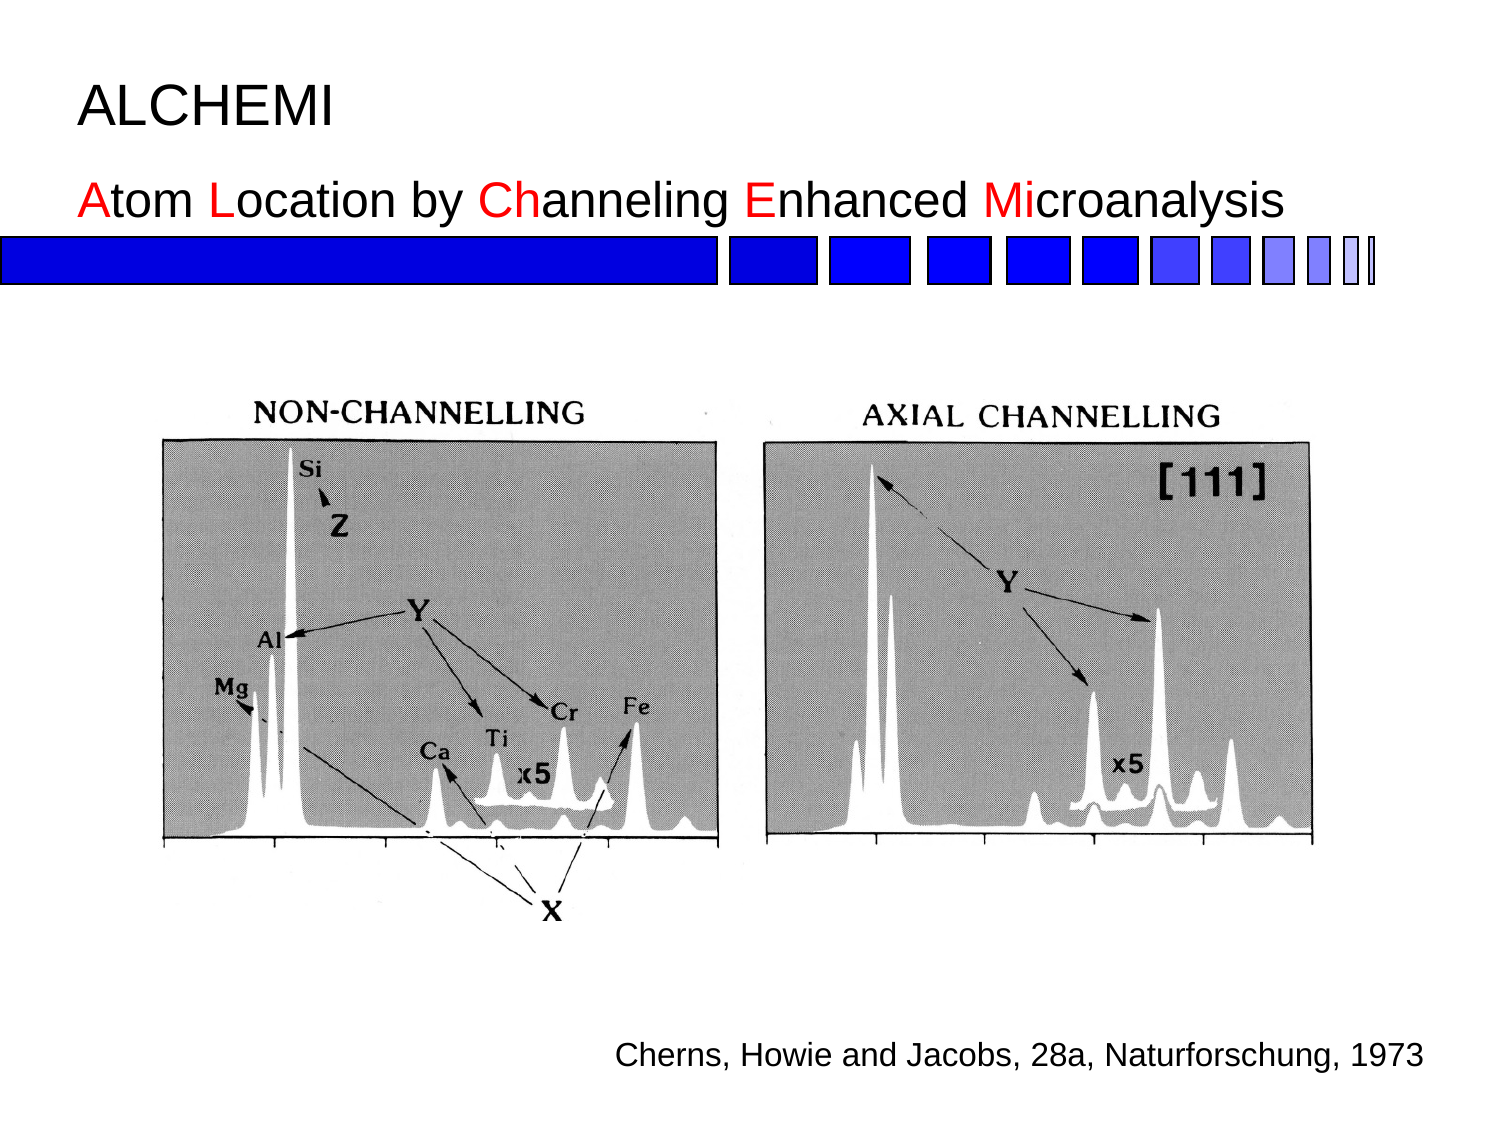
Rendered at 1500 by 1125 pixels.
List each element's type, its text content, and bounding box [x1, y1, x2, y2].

picture [149, 399, 1321, 921]
text_box ALCHEMI Atom Location by Channeling Enhanced Microanalysis [62, 24, 1450, 235]
text_box Cherns, Howie and Jacobs, 28a, Naturforschung, 1973 [600, 1026, 1475, 1081]
